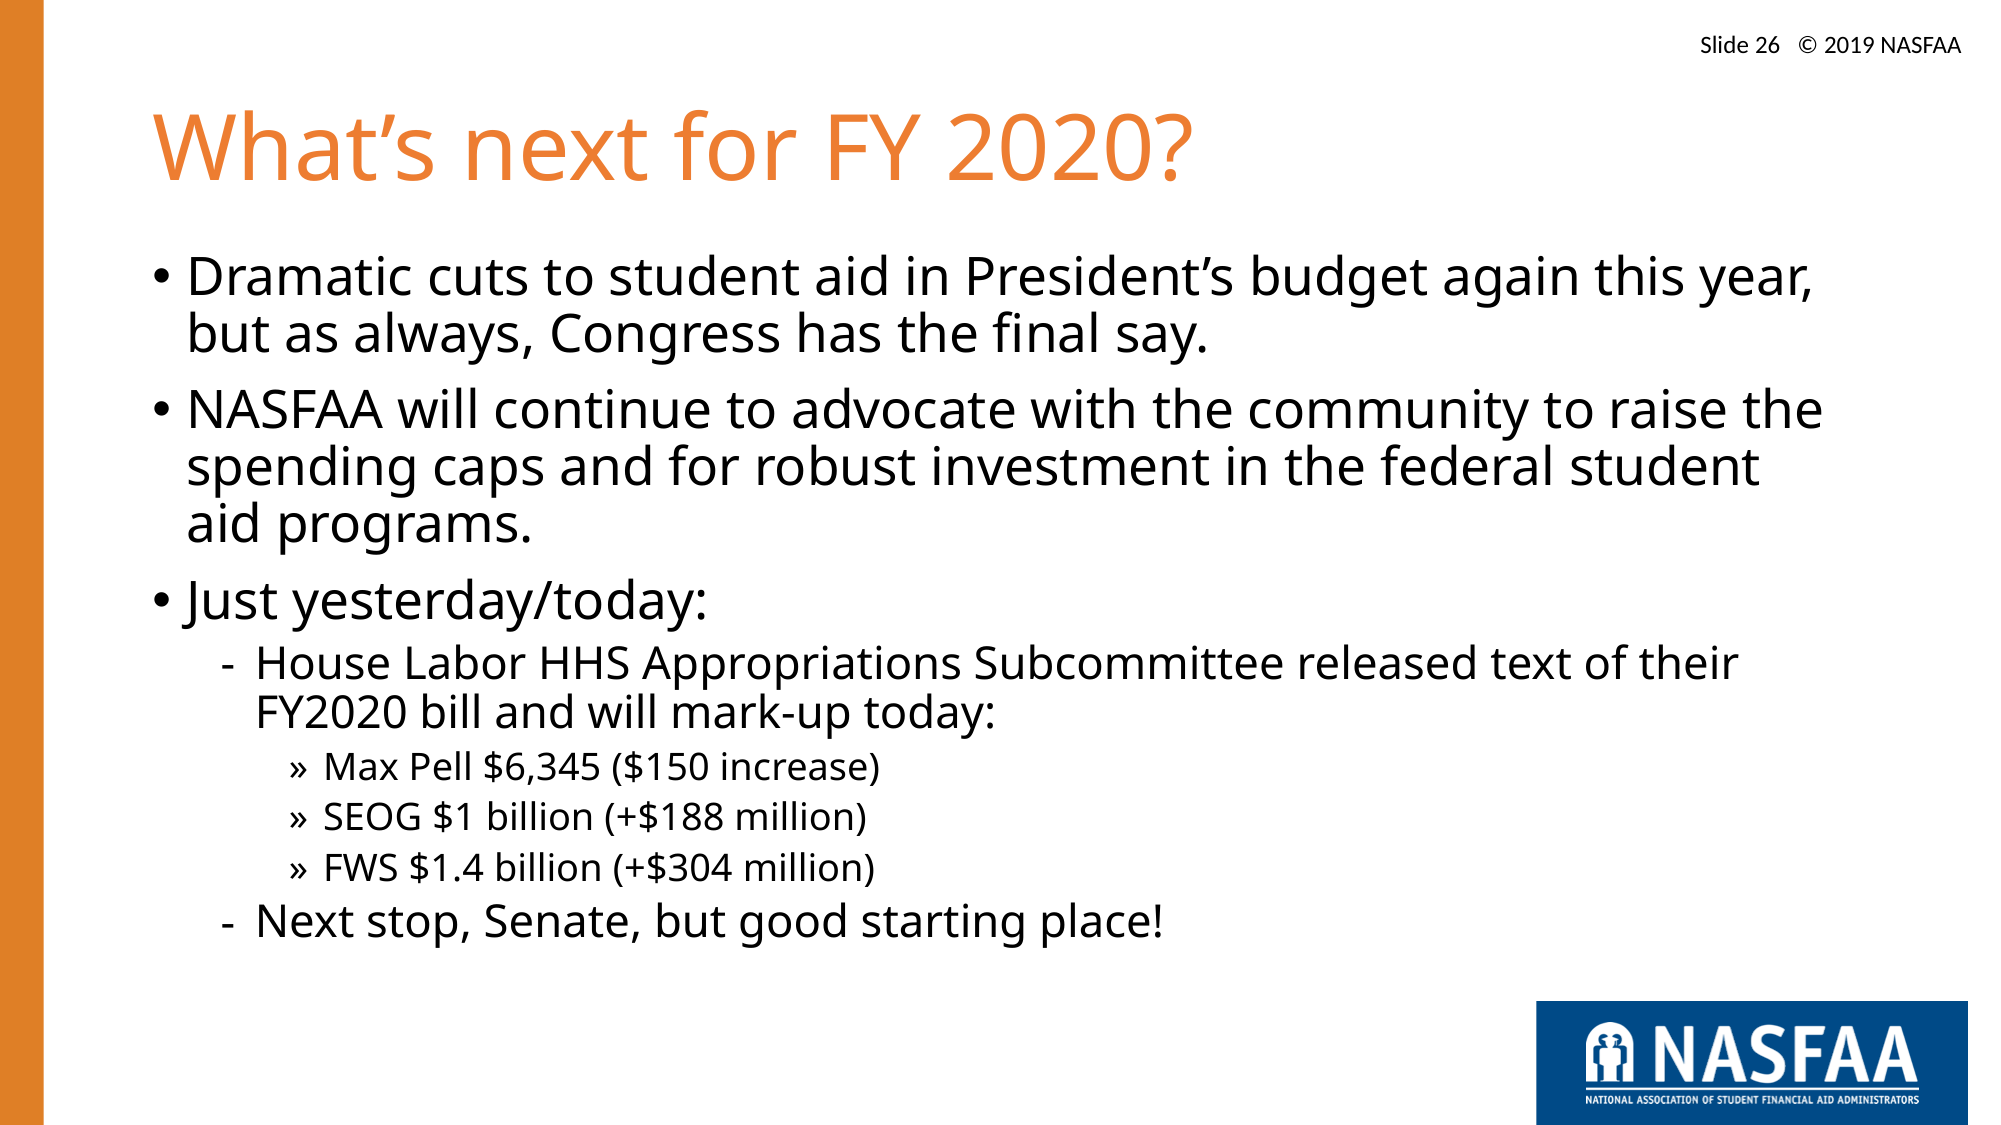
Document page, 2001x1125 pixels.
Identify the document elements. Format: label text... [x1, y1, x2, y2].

title What’s next for FY 2020? [137, 59, 1863, 242]
slide_number Slide 26 © 2019 NASFAA [1527, 13, 1978, 74]
picture [1586, 1022, 1919, 1104]
list Dramatic cuts to student aid in President’s budget again this year, but as always, Congress has the final say. NASFAA will continue to advocate with the community to raise the spending caps and for robust investment in the federal student aid programs. Just yesterday/today: House Labor HHS Appropriations Subcommittee released text of their FY2020 bill and will mark-up today: Max Pell $6,345 ($150 increase) SEOG $1 billion (+$188 million) FWS $1.4 billion (+$304 million) Next stop, Senate, but good starting place! [137, 242, 1863, 956]
